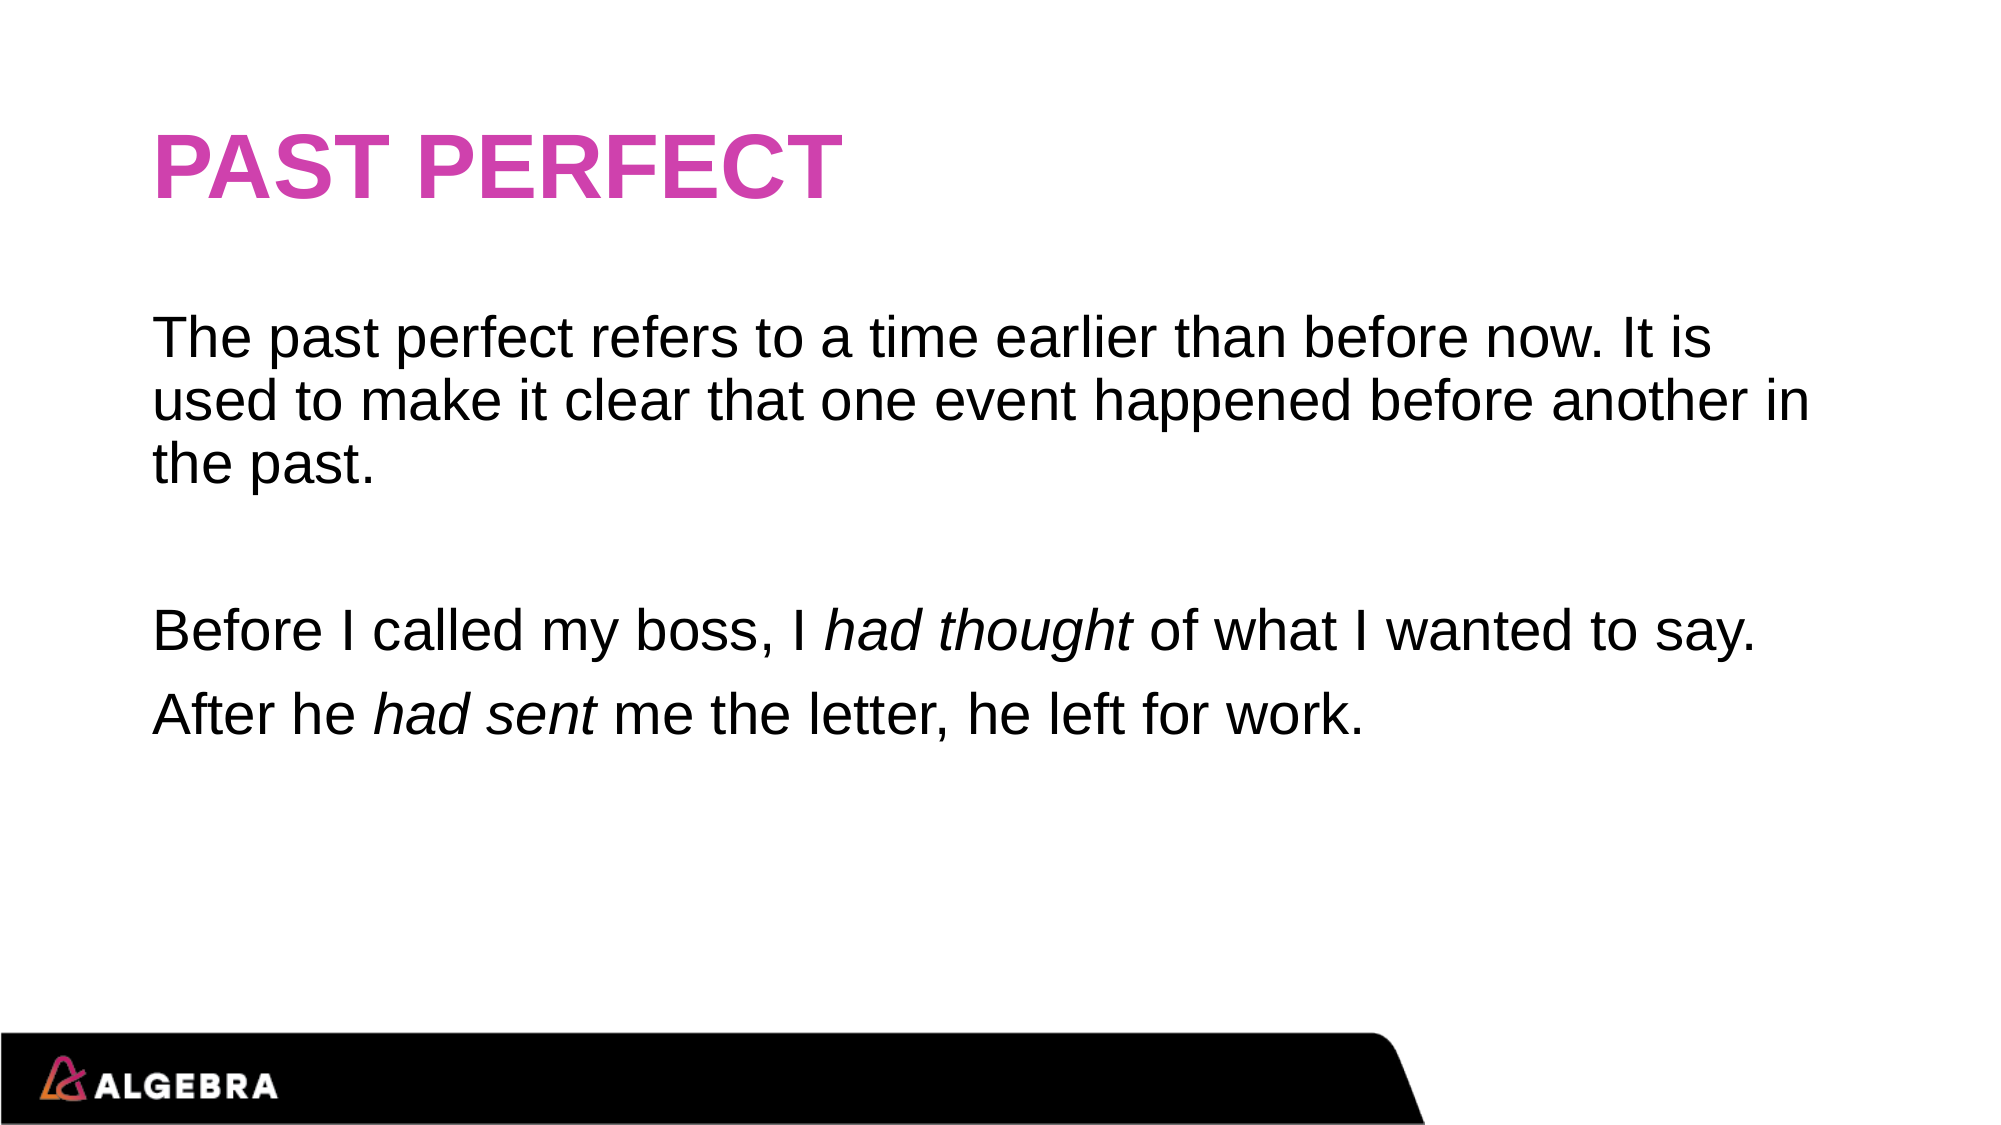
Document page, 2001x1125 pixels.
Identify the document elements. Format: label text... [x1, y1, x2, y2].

title PAST PERFECT [137, 59, 1863, 278]
picture [0, 1032, 1425, 1125]
list The past perfect refers to a time earlier than before now. It is used to make it clear that one event happened before another in the past. Before I called my boss, I had thought of what I wanted to say. After he had sent me the letter, he left for work. [137, 299, 1863, 1014]
